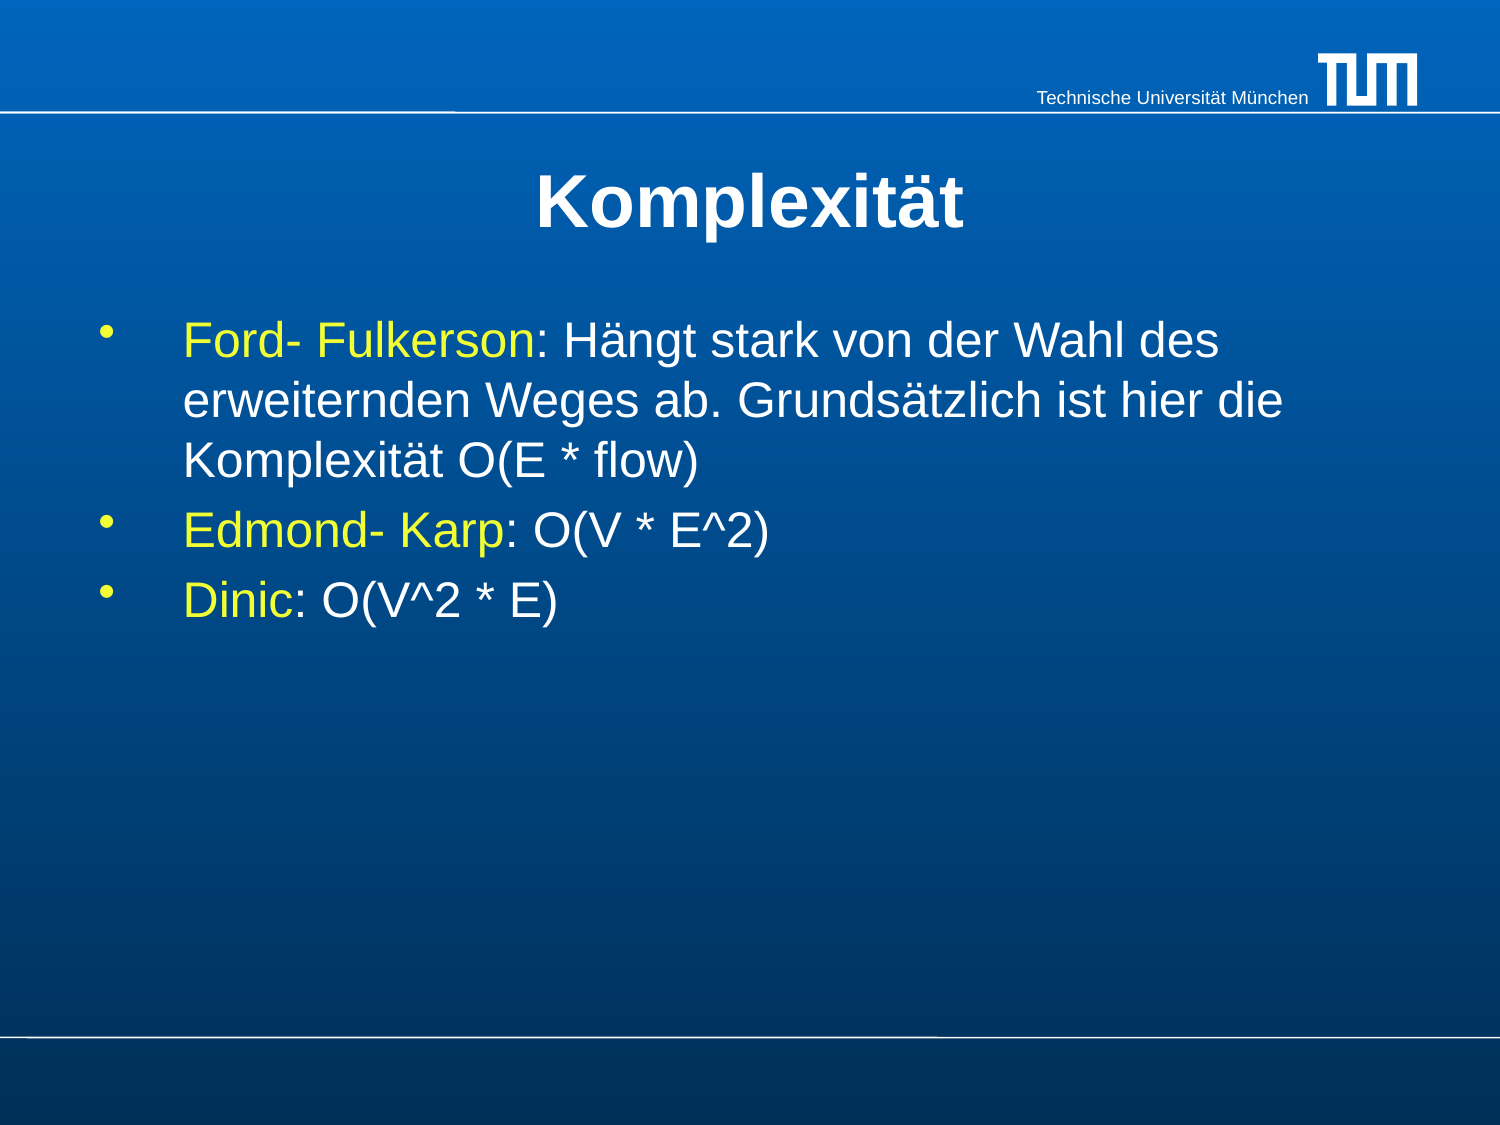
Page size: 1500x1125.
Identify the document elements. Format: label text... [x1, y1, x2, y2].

list Ford- Fulkerson: Hängt stark von der Wahl des erweiternden Weges ab. Grundsätzlich ist hier die Komplexität O(E * flow) Edmond- Karp: O(V * E^2) Dinic: O(V^2 * E) [83, 299, 1417, 1013]
title Komplexität [83, 149, 1417, 251]
